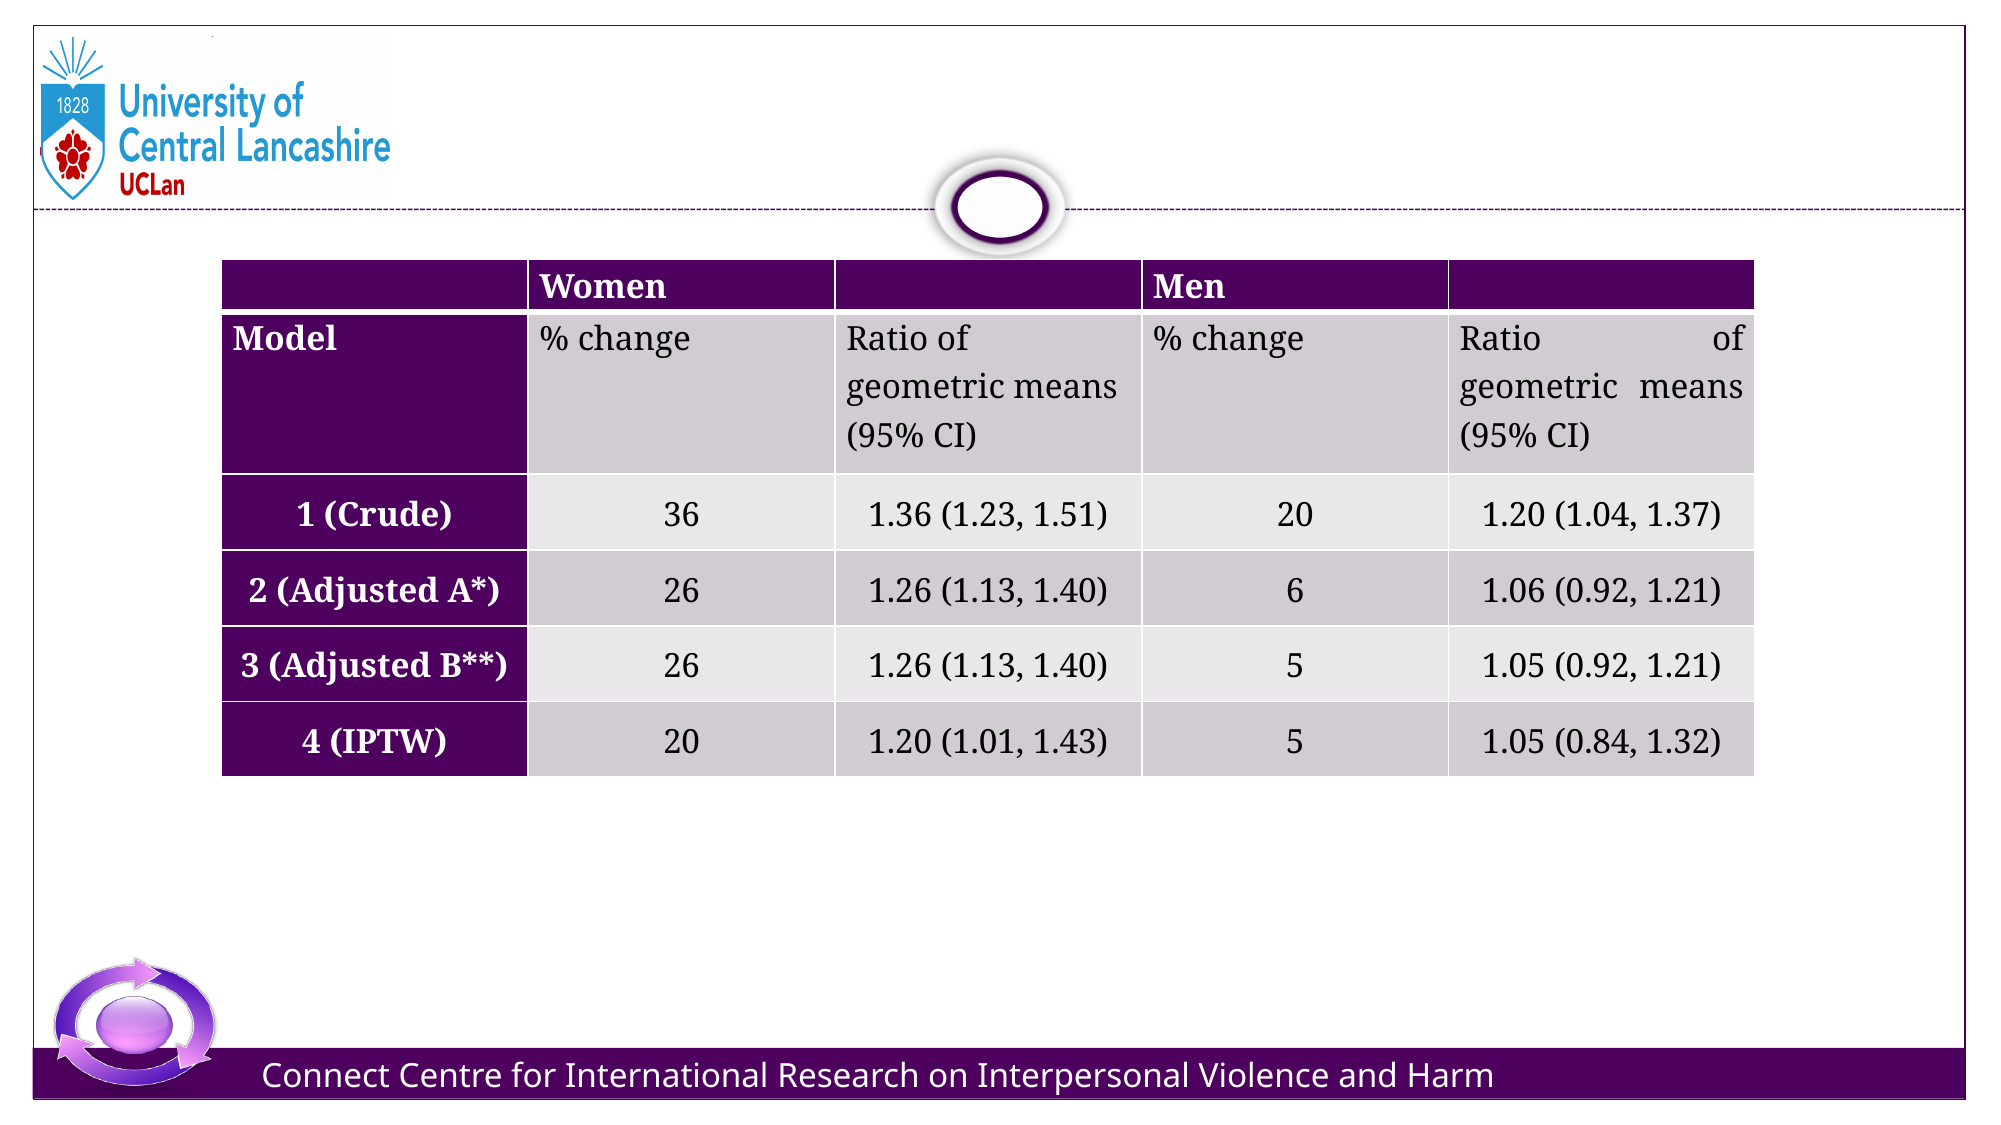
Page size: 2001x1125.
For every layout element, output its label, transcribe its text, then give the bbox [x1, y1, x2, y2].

table_cell 5 [1143, 627, 1448, 701]
table_cell 3 (Adjusted B**) [222, 627, 527, 701]
table_cell 2 (Adjusted A*) [222, 551, 527, 625]
table_cell 1.26 (1.13, 1.40) [836, 627, 1141, 701]
picture [40, 34, 390, 200]
table_cell 1.36 (1.23, 1.51) [836, 475, 1141, 549]
table_header [836, 260, 1141, 309]
table_cell 1 (Crude) [222, 475, 527, 549]
table_cell Ratio of geometric means (95% CI) [1449, 315, 1754, 473]
table_cell 1.06 (0.92, 1.21) [1449, 551, 1754, 625]
table_cell 20 [1143, 475, 1448, 549]
table_header [1449, 260, 1754, 309]
table_header Women [529, 260, 834, 309]
table_cell % change [529, 315, 834, 473]
table_cell 1.20 (1.01, 1.43) [836, 702, 1141, 776]
table_cell 26 [529, 551, 834, 625]
table_cell 1.26 (1.13, 1.40) [836, 551, 1141, 625]
table_cell 6 [1143, 551, 1448, 625]
table_cell 26 [529, 627, 834, 701]
table_cell % change [1143, 315, 1448, 473]
table_cell 5 [1143, 702, 1448, 776]
table_header [222, 260, 527, 309]
table_cell 1.05 (0.92, 1.21) [1449, 627, 1754, 701]
table_cell 1.05 (0.84, 1.32) [1449, 702, 1754, 776]
table_cell Model [222, 315, 527, 473]
table_cell 1.20 (1.04, 1.37) [1449, 475, 1754, 549]
picture [49, 953, 220, 1098]
table_cell Ratio of geometric means (95% CI) [836, 315, 1141, 473]
table_cell 36 [529, 475, 834, 549]
table_header Men [1143, 260, 1448, 309]
table_cell 20 [529, 702, 834, 776]
table_cell 4 (IPTW) [222, 702, 527, 776]
